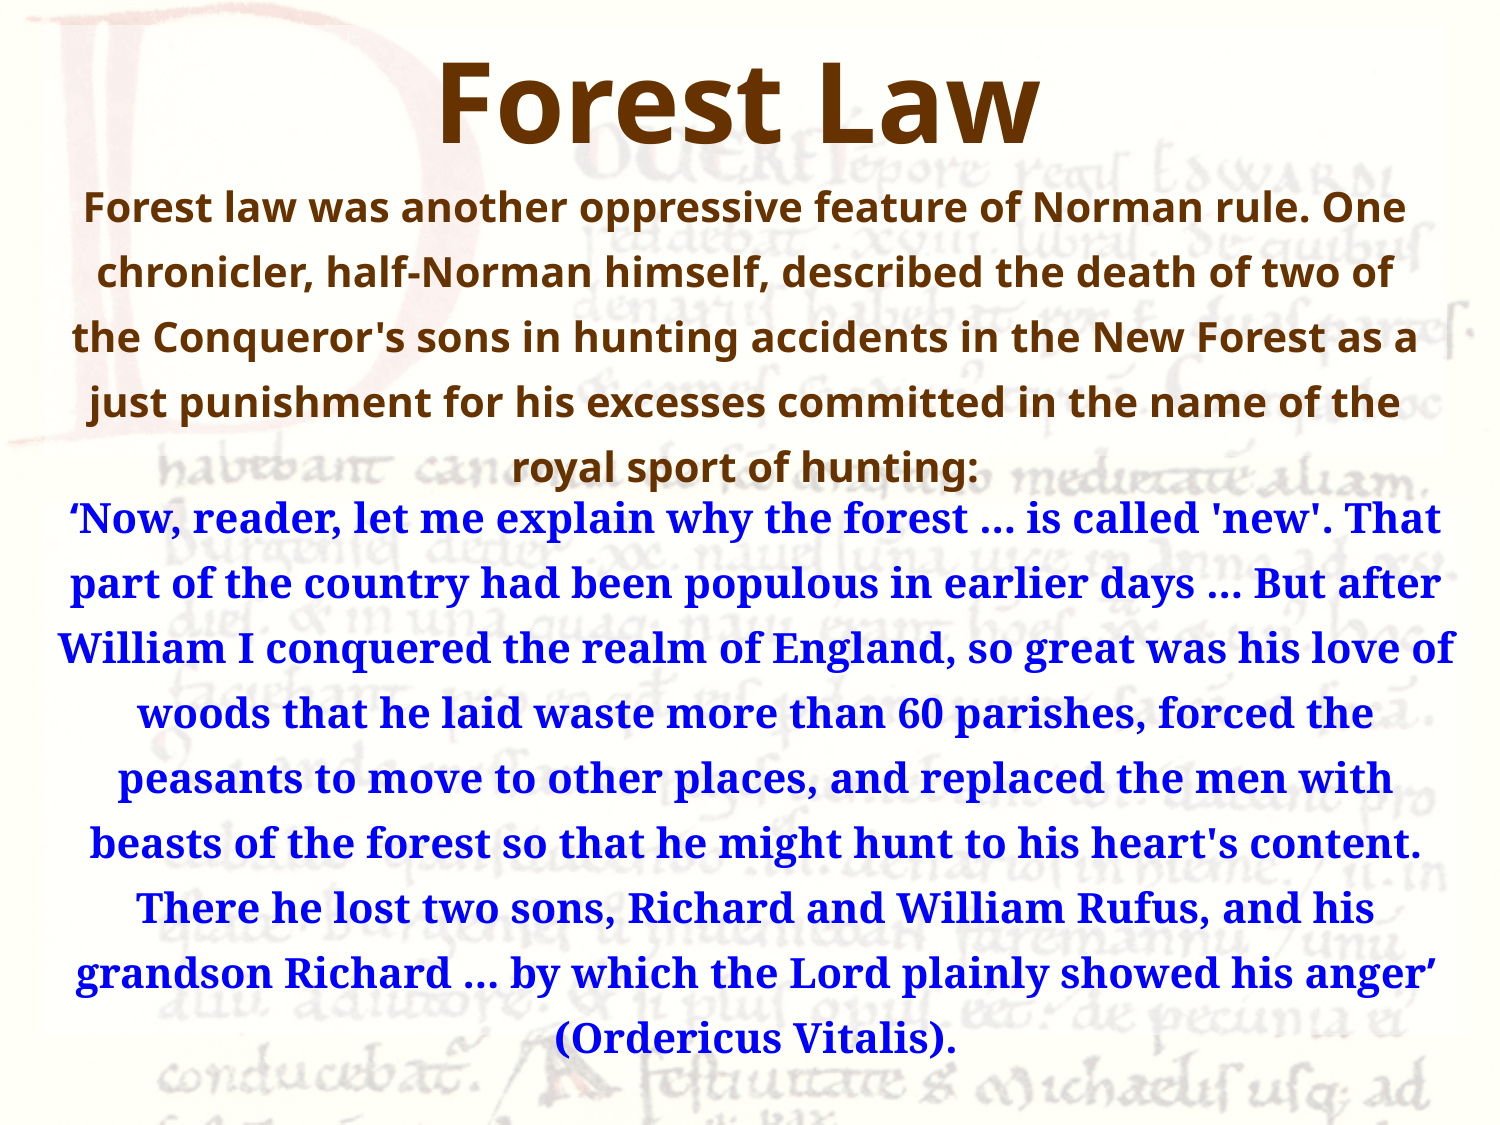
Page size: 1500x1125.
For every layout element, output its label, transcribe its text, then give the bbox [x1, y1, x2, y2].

text_box ‘Now, reader, let me explain why the forest ... is called 'new'. That part of the country had been populous in earlier days ... But after William I conquered the realm of England, so great was his love of woods that he laid waste more than 60 parishes, forced the peasants to move to other places, and replaced the men with beasts of the forest so that he might hunt to his heart's content. There he lost two sons, Richard and William Rufus, and his grandson Richard ... by which the Lord plainly showed his anger’ (Ordericus Vitalis). [41, 503, 1471, 1035]
title Forest Law Forest law was another oppressive feature of Norman rule. One chronicler, half-Norman himself, described the death of two of the Conqueror's sons in hunting accidents in the New Forest as a just punishment for his excesses committed in the name of the royal sport of hunting: [43, 24, 1447, 457]
